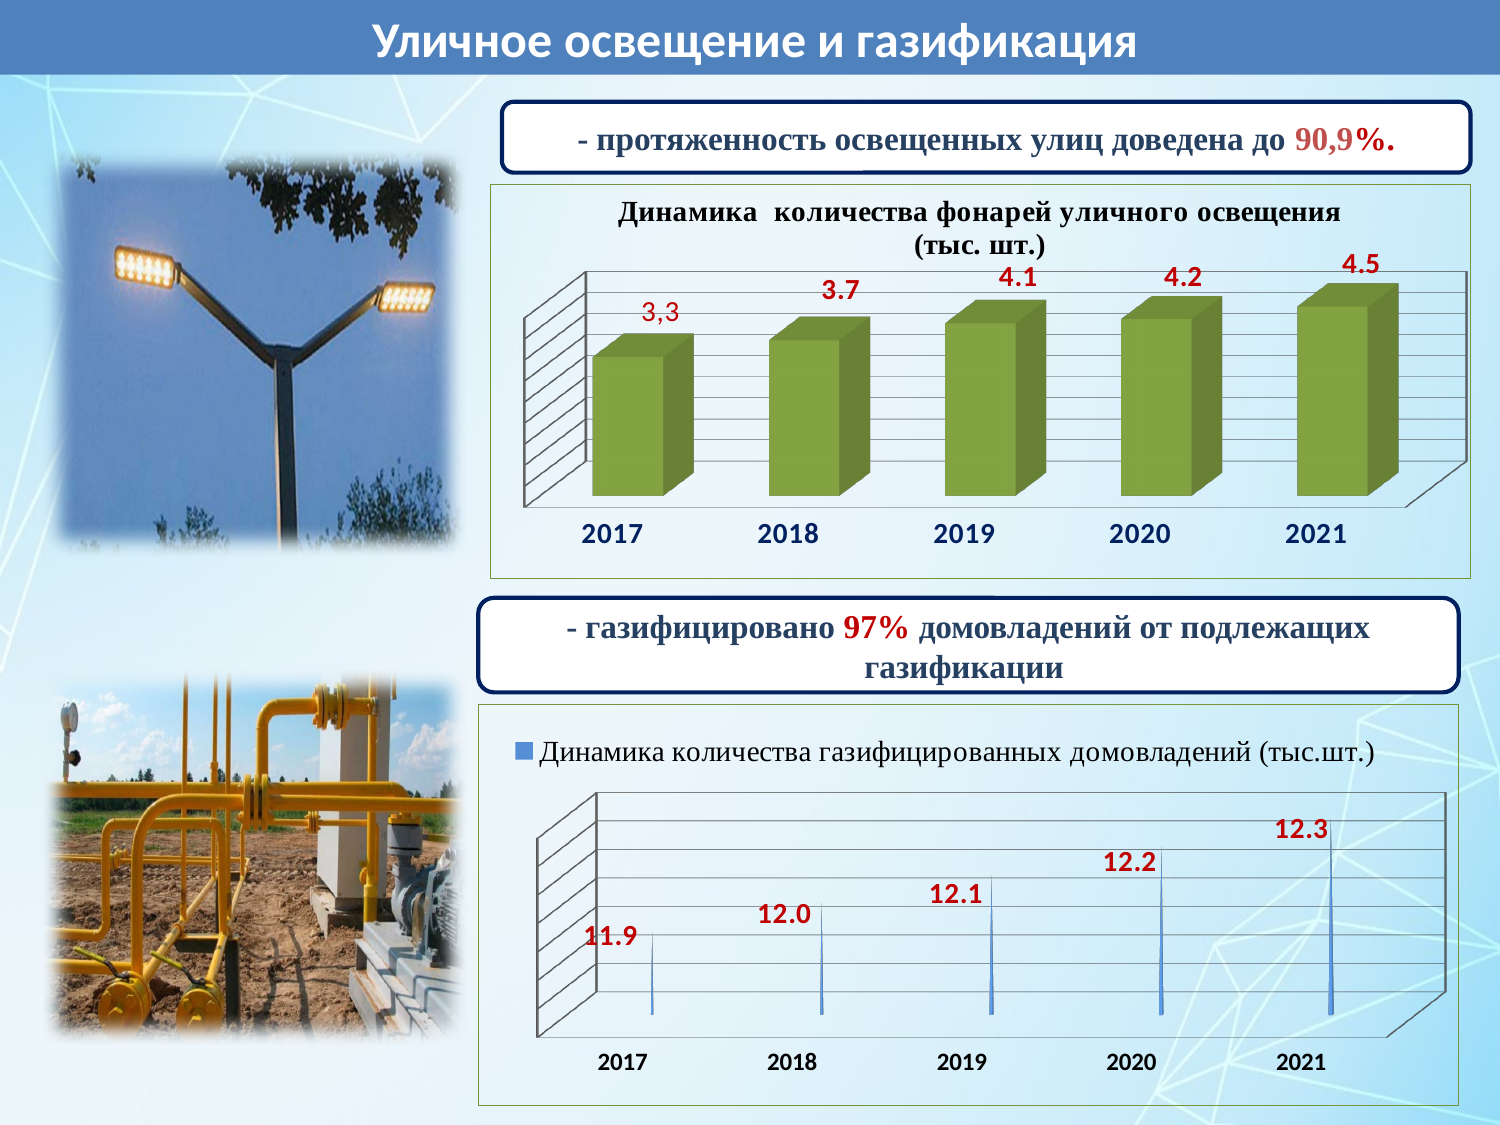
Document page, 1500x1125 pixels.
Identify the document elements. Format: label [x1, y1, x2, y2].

chart [477, 703, 1459, 1107]
picture [41, 668, 468, 1048]
chart [489, 184, 1471, 580]
list [0, 0, 1500, 1125]
picture [41, 148, 467, 559]
